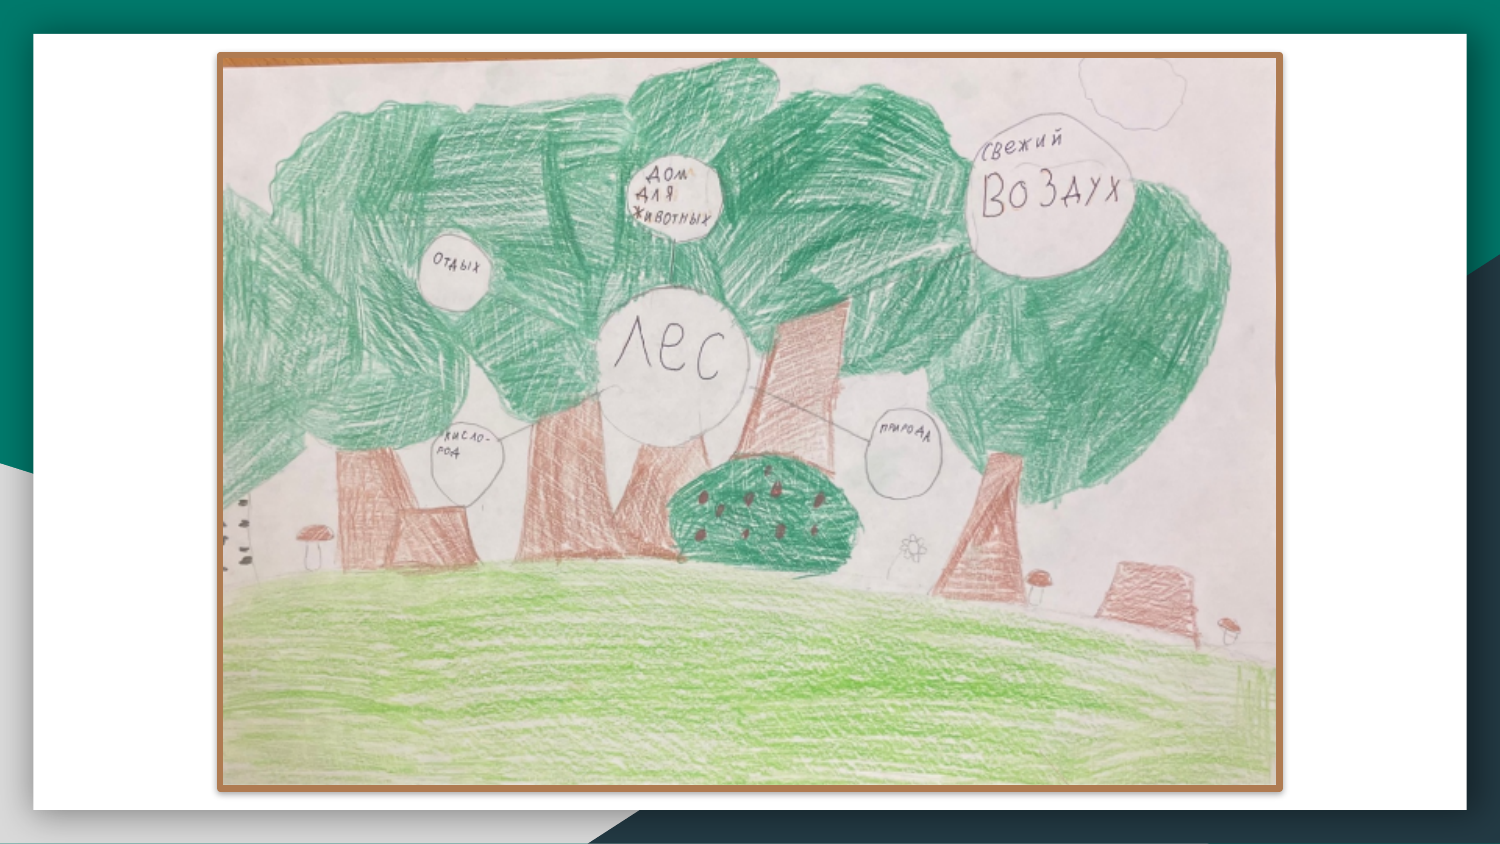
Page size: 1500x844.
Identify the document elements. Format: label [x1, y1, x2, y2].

picture [223, 57, 1277, 786]
